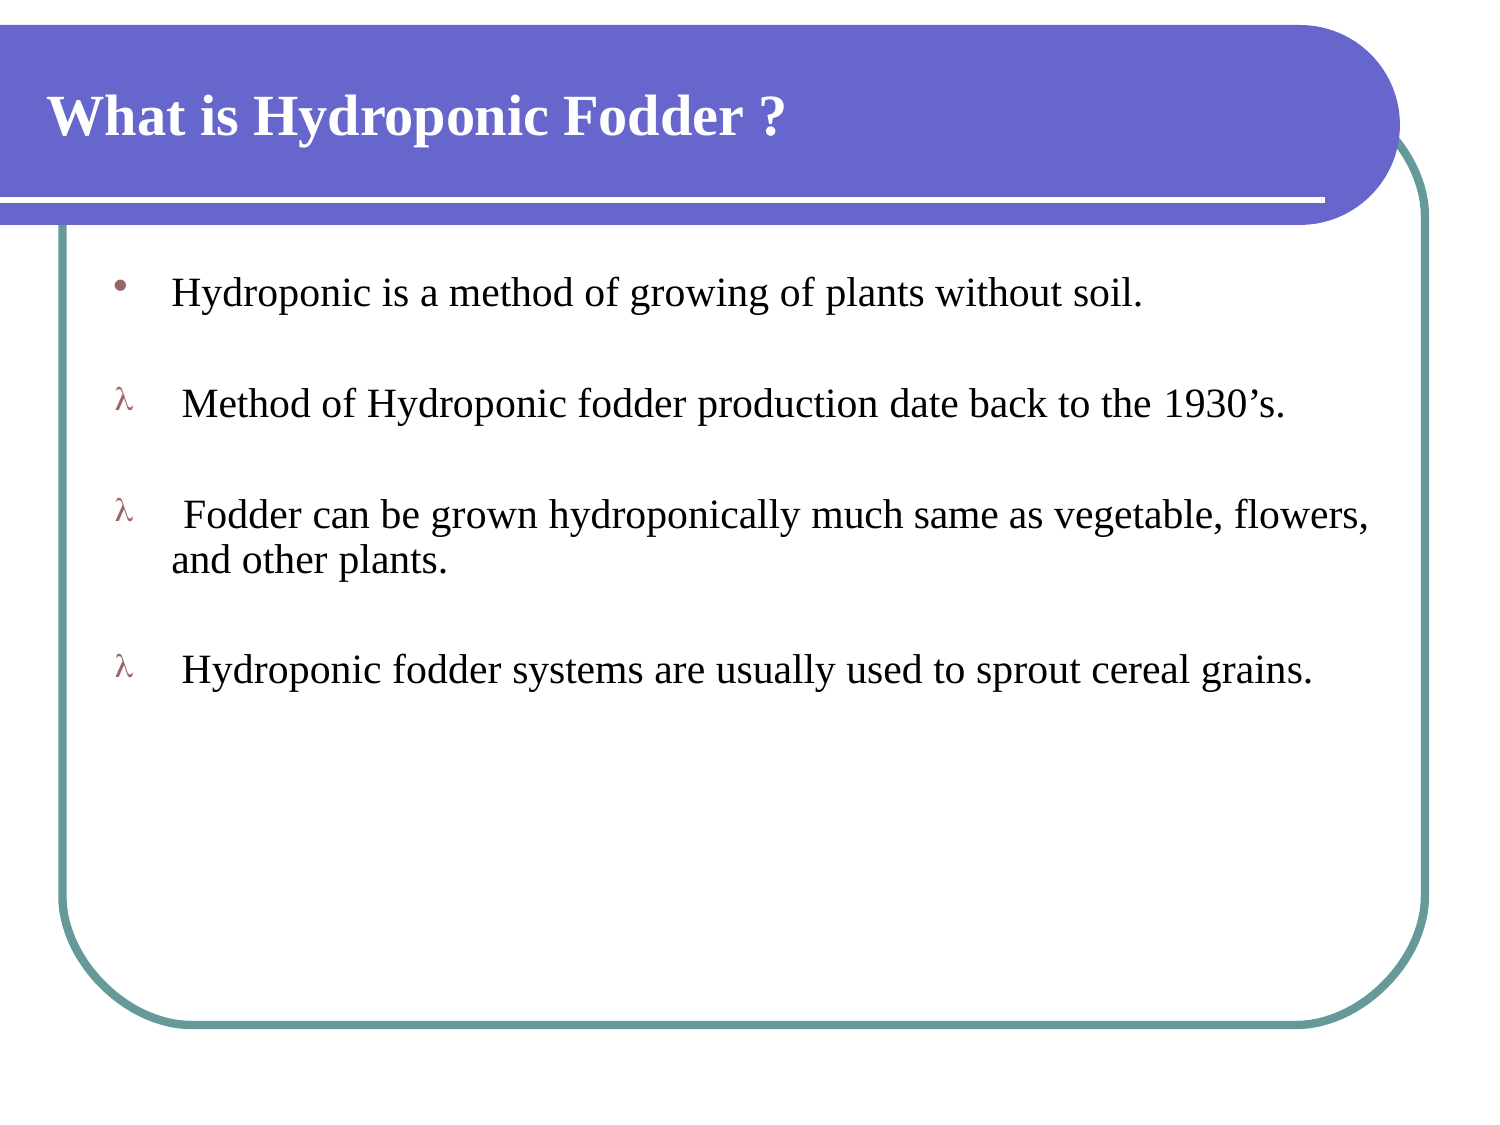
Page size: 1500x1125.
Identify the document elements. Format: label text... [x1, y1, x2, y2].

text_box  [112, 375, 151, 418]
text_box Hydroponic fodder systems are usually used to sprout cereal grains. [179, 640, 1316, 693]
text_box Method of Hydroponic fodder production date back to the 1930’s. [179, 373, 1290, 426]
text_box Hydroponic is a method of growing of plants without soil. [110, 262, 1148, 315]
text_box  [112, 486, 151, 528]
text_box  [112, 641, 151, 684]
text_box Fodder can be grown hydroponically much same as vegetable, flowers, and other plants. [169, 484, 1386, 583]
title What is Hydroponic Fodder ? [44, 75, 794, 266]
